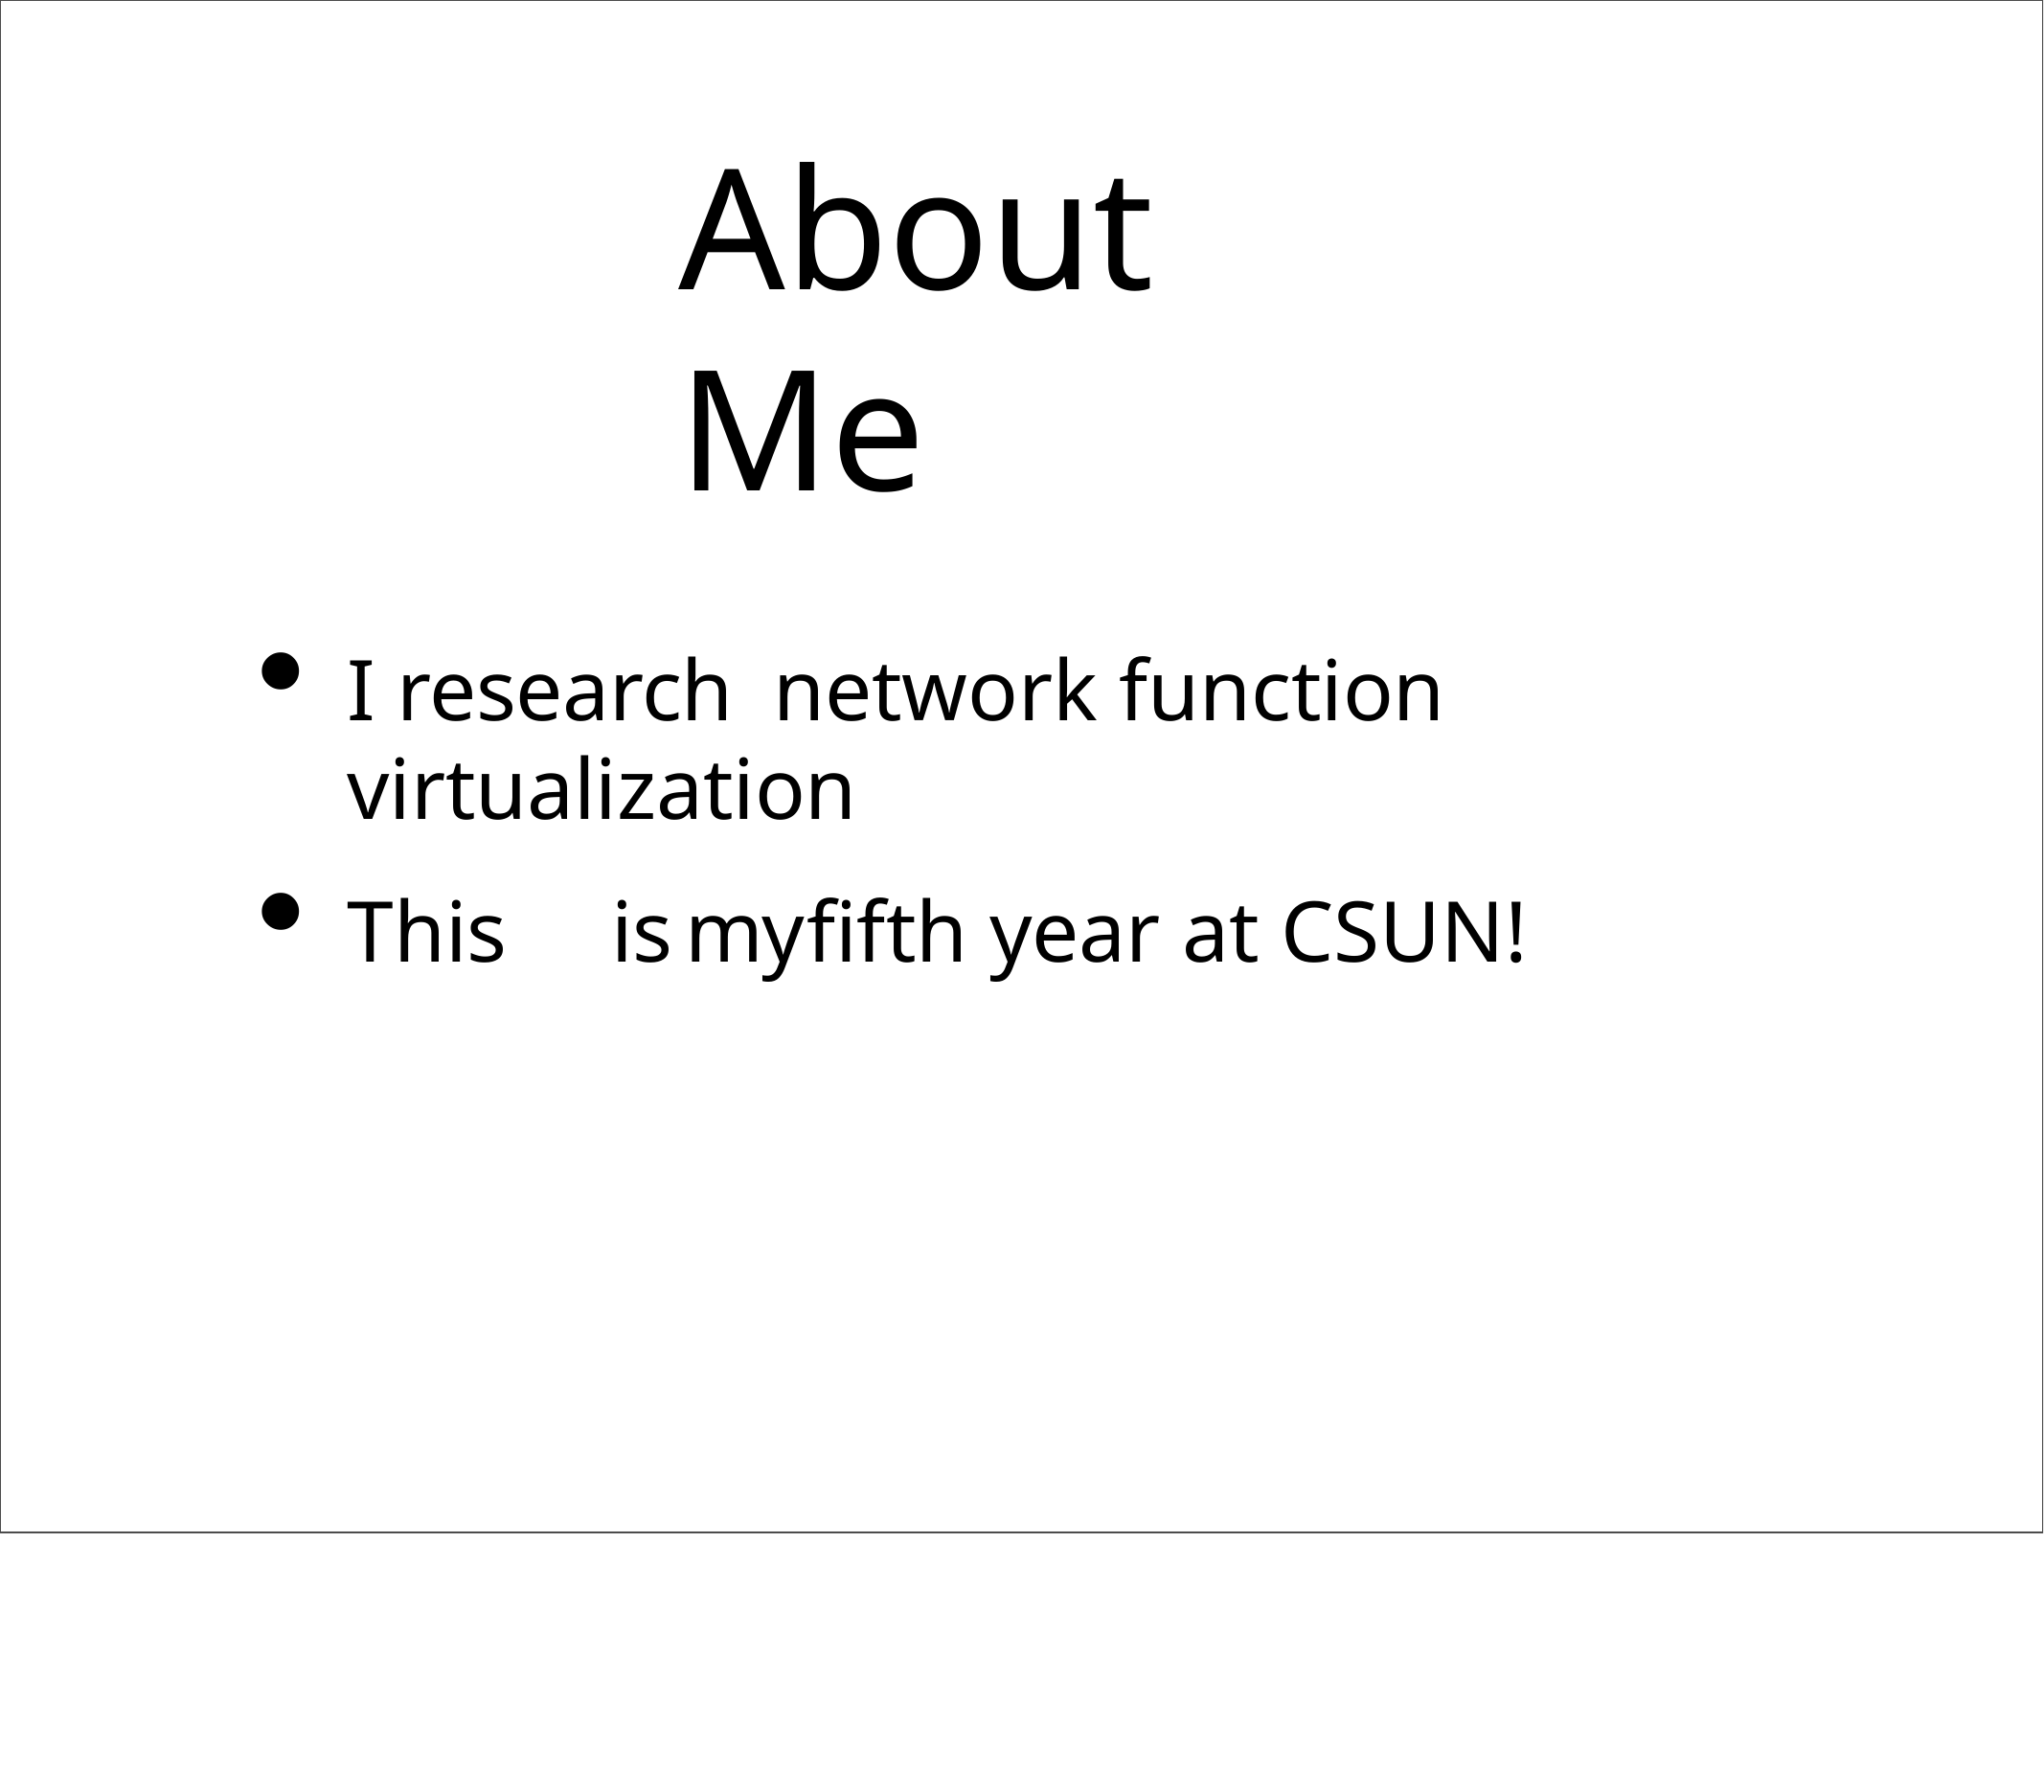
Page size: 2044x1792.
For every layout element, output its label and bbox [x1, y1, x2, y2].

text_box [0, 0, 2044, 1532]
